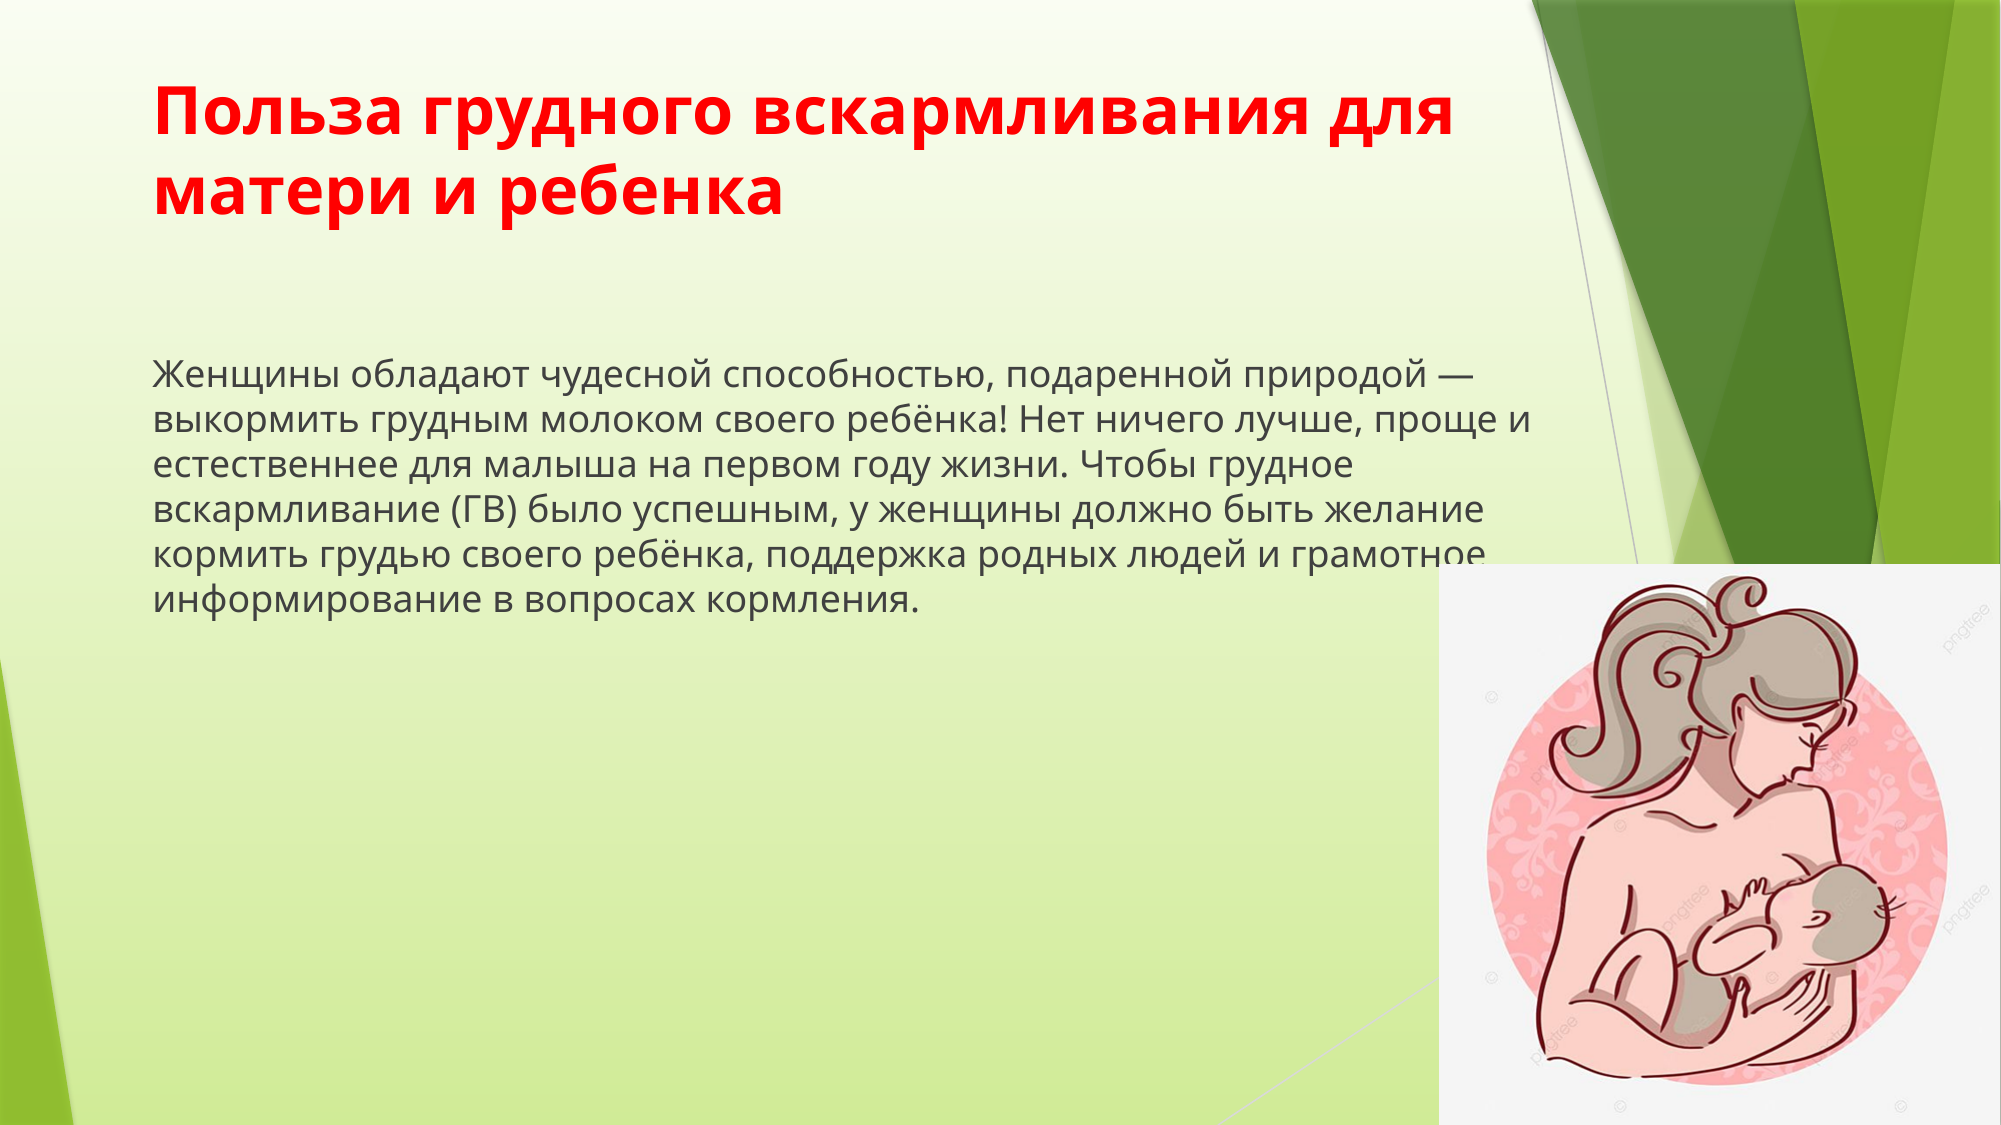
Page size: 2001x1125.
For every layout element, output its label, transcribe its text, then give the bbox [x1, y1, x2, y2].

list Женщины обладают чудесной способностью, подаренной природой — выкормить грудным молоком своего ребёнка! Нет ничего лучше, проще и естественнее для малыша на первом году жизни. Чтобы грудное вскармливание (ГВ) было успешным, у женщины должно быть желание кормить грудью своего ребёнка, поддержка родных людей и грамотное информирование в вопросах кормления. [137, 341, 1570, 1056]
picture [1439, 564, 2000, 1125]
title Польза грудного вскармливания для матери и ребенка [137, 59, 1590, 300]
